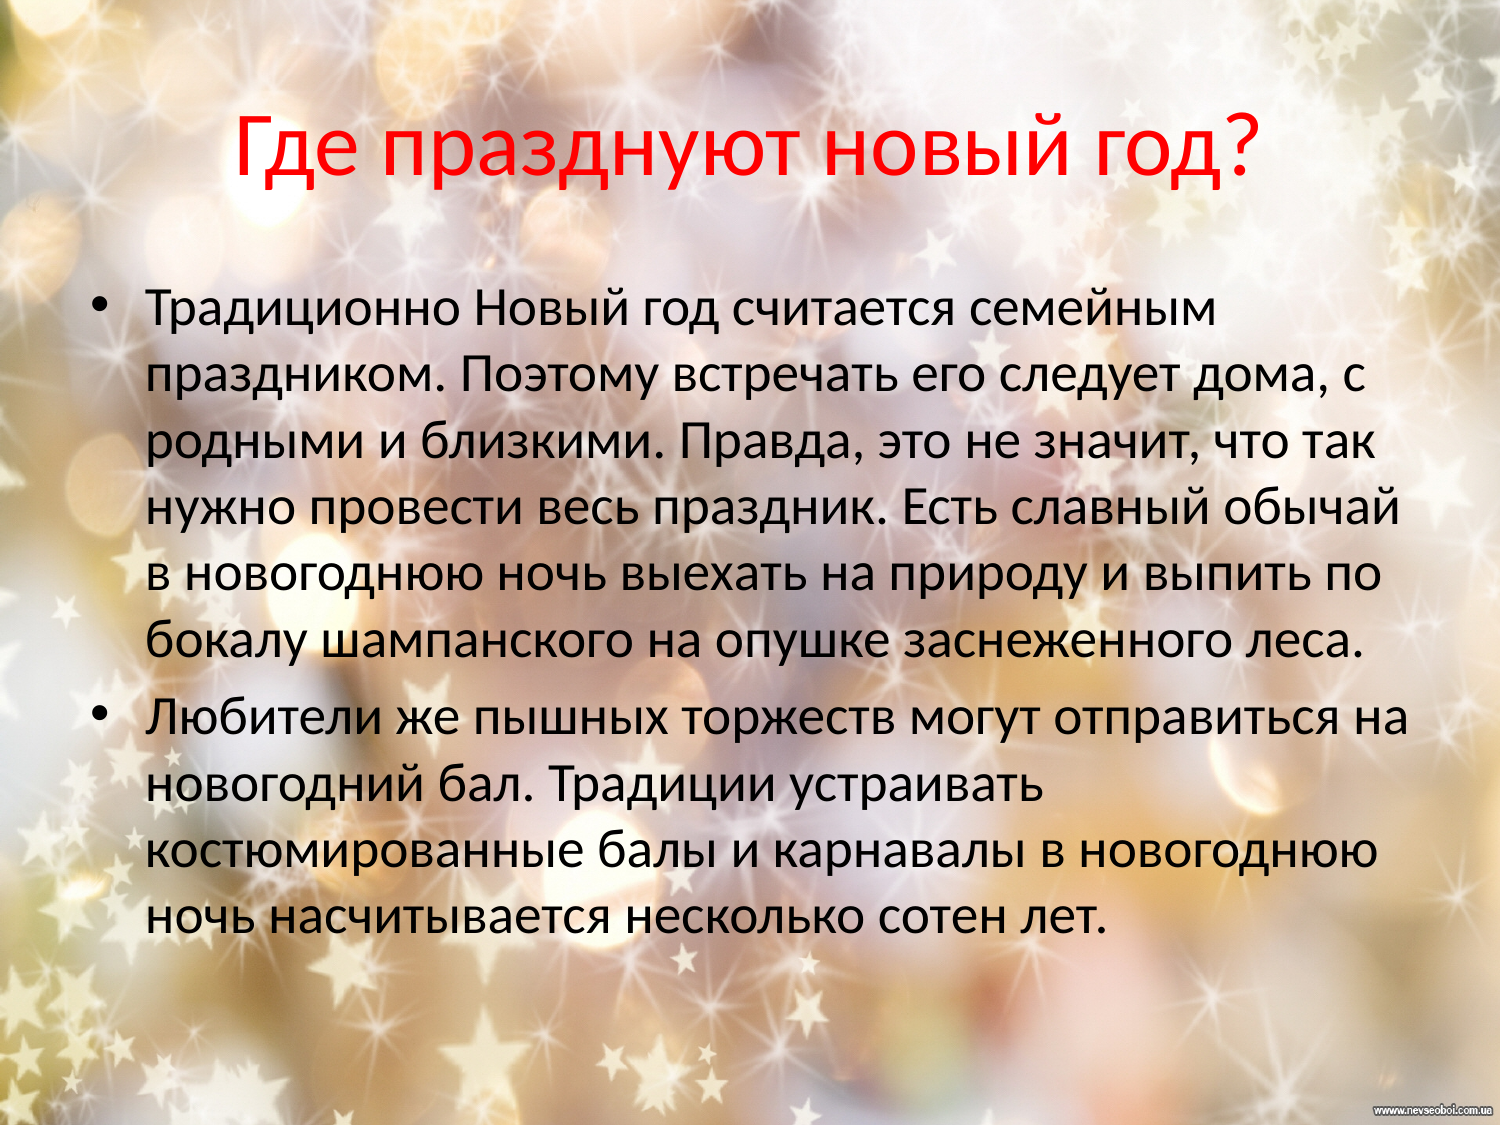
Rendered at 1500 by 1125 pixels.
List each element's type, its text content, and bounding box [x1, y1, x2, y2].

list Традиционно Новый год считается семейным праздником. Поэтому встречать его следует дома, с родными и близкими. Правда, это не значит, что так нужно провести весь праздник. Есть славный обычай в новогоднюю ночь выехать на природу и выпить по бокалу шампанского на опушке заснеженного леса. Любители же пышных торжеств могут отправиться на новогодний бал. Традиции устраивать костюмированные балы и карнавалы в новогоднюю ночь насчитывается несколько сотен лет. [75, 262, 1425, 1005]
picture [0, 0, 1500, 1125]
title Где празднуют новый год? [75, 45, 1425, 233]
